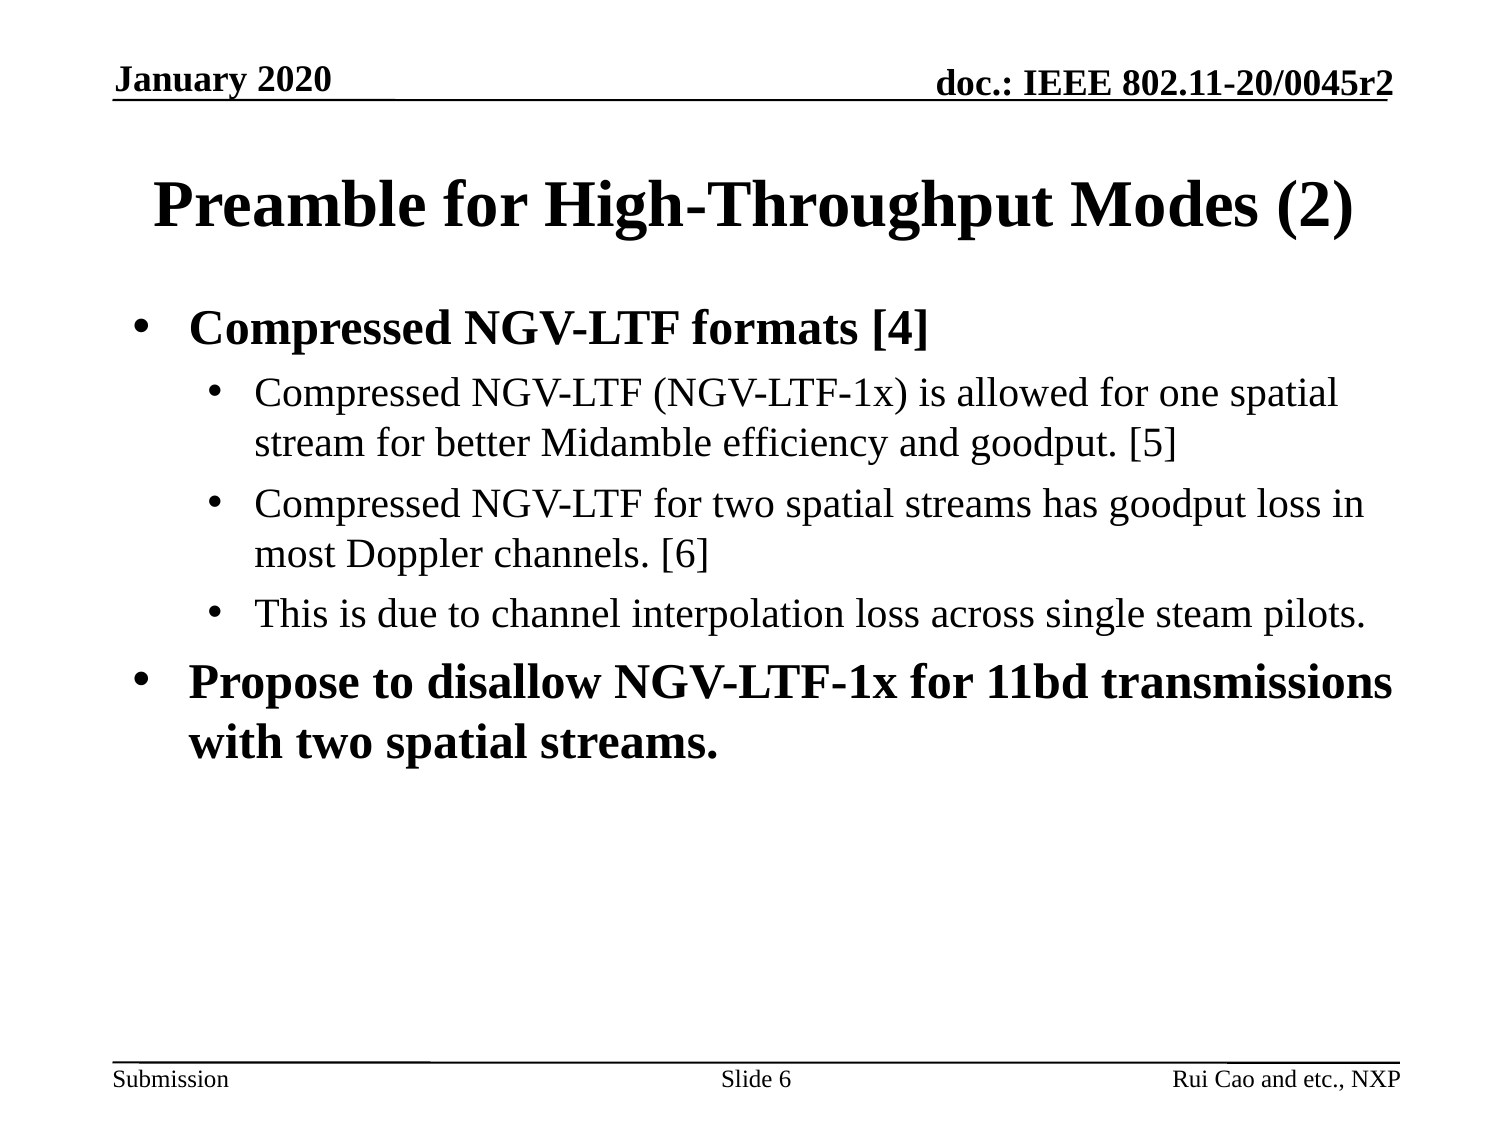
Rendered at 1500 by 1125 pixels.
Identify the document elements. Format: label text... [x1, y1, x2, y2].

footer Rui Cao and etc., NXP [878, 1061, 1402, 1093]
slide_number Slide 6 [712, 1061, 800, 1123]
list Compressed NGV-LTF formats [4] Compressed NGV-LTF (NGV-LTF-1x) is allowed for one spatial stream for better Midamble efficiency and goodput. [5] Compressed NGV-LTF for two spatial streams has goodput loss in most Doppler channels. [6] This is due to channel interpolation loss across single steam pilots. Propose to disallow NGV-LTF-1x for 11bd transmissions with two spatial streams. [117, 286, 1452, 1038]
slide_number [114, 54, 423, 100]
title Preamble for High-Throughput Modes (2) [117, 112, 1393, 286]
